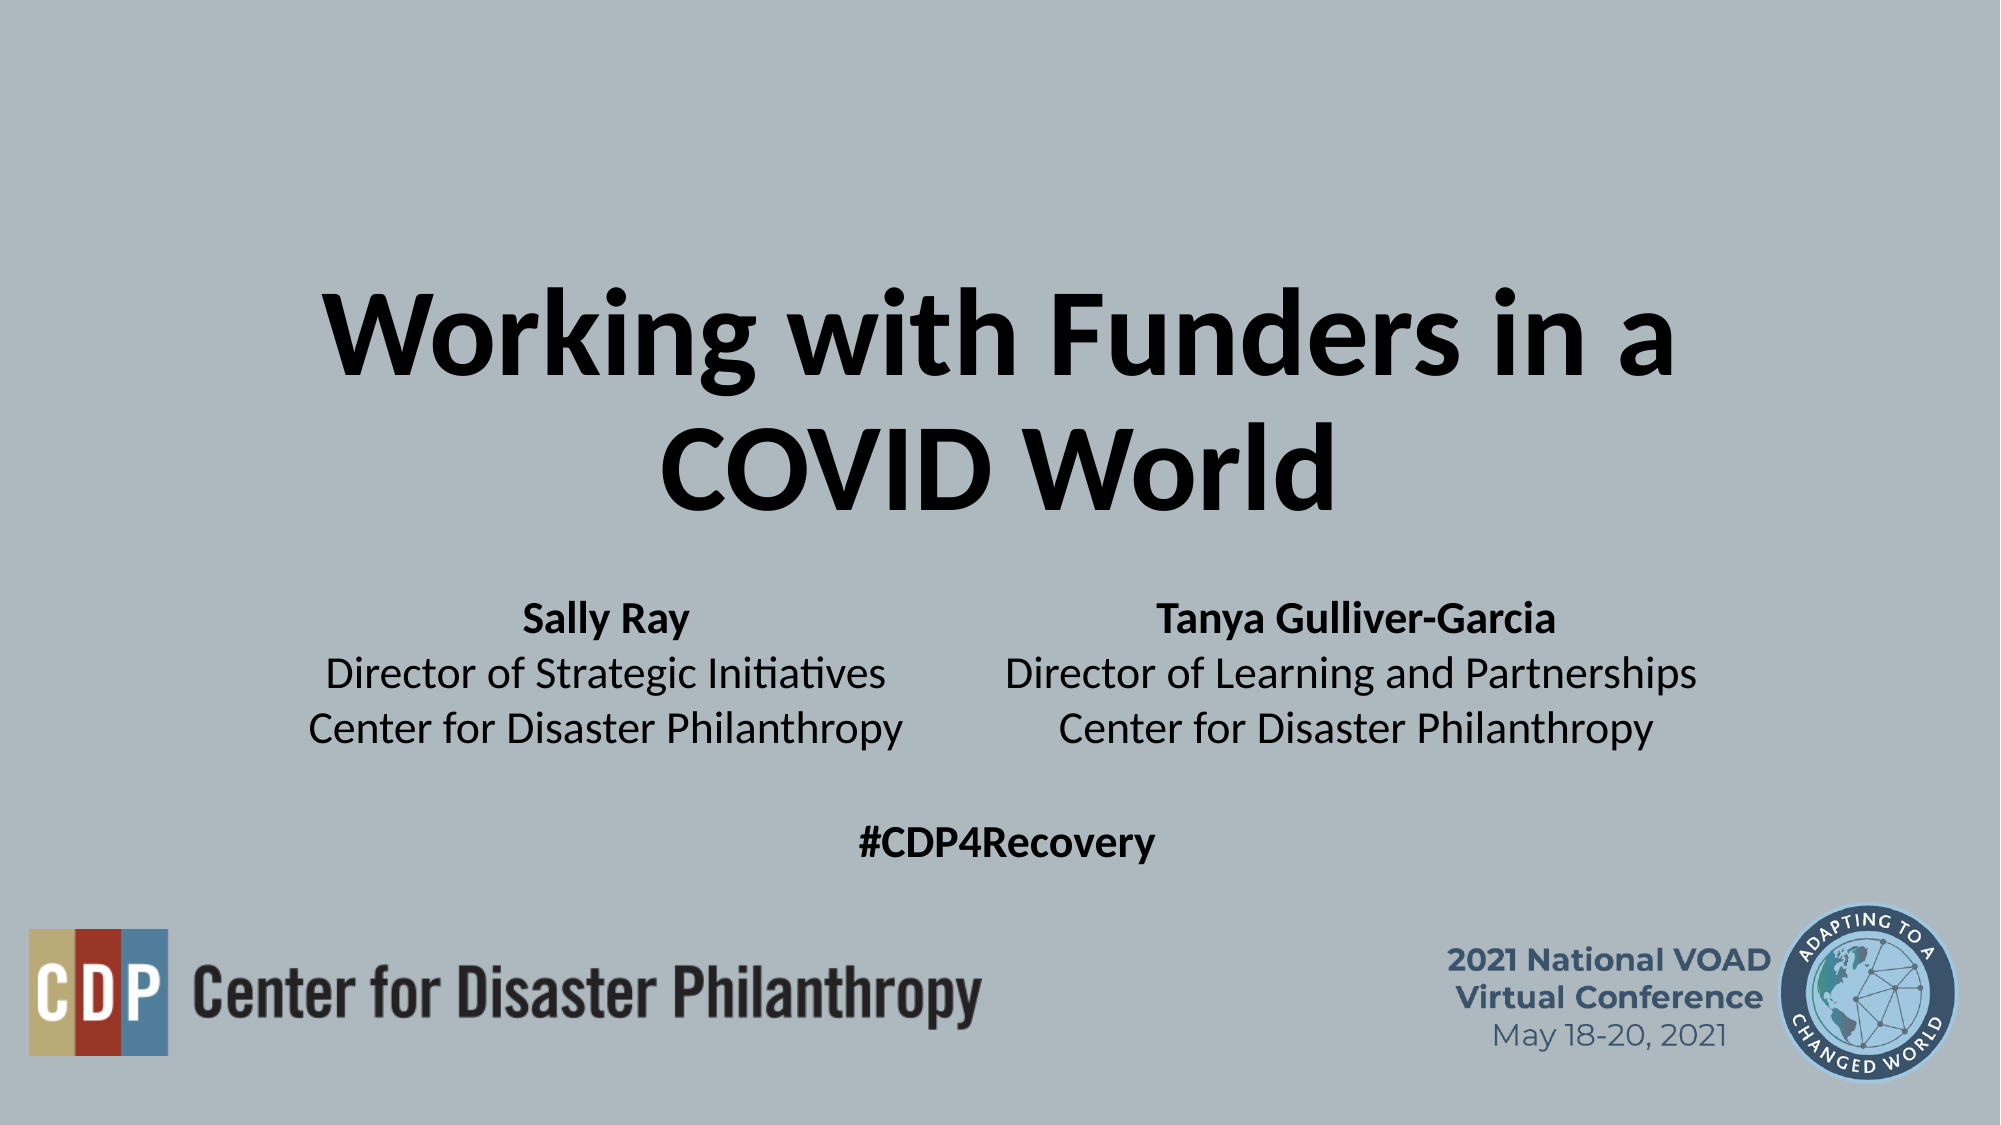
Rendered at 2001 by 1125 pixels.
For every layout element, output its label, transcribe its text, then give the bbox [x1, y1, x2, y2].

text_box Sally Ray Director of Strategic Initiatives Center for Disaster Philanthropy [273, 580, 940, 761]
picture [0, 0, 2000, 1125]
text_box Tanya Gulliver-Garcia Director of Learning and Partnerships Center for Disaster Philanthropy [986, 580, 1727, 761]
subtitle #CDP4Recovery [518, 810, 1446, 882]
title Working with Funders in a COVID World [249, 152, 1750, 545]
